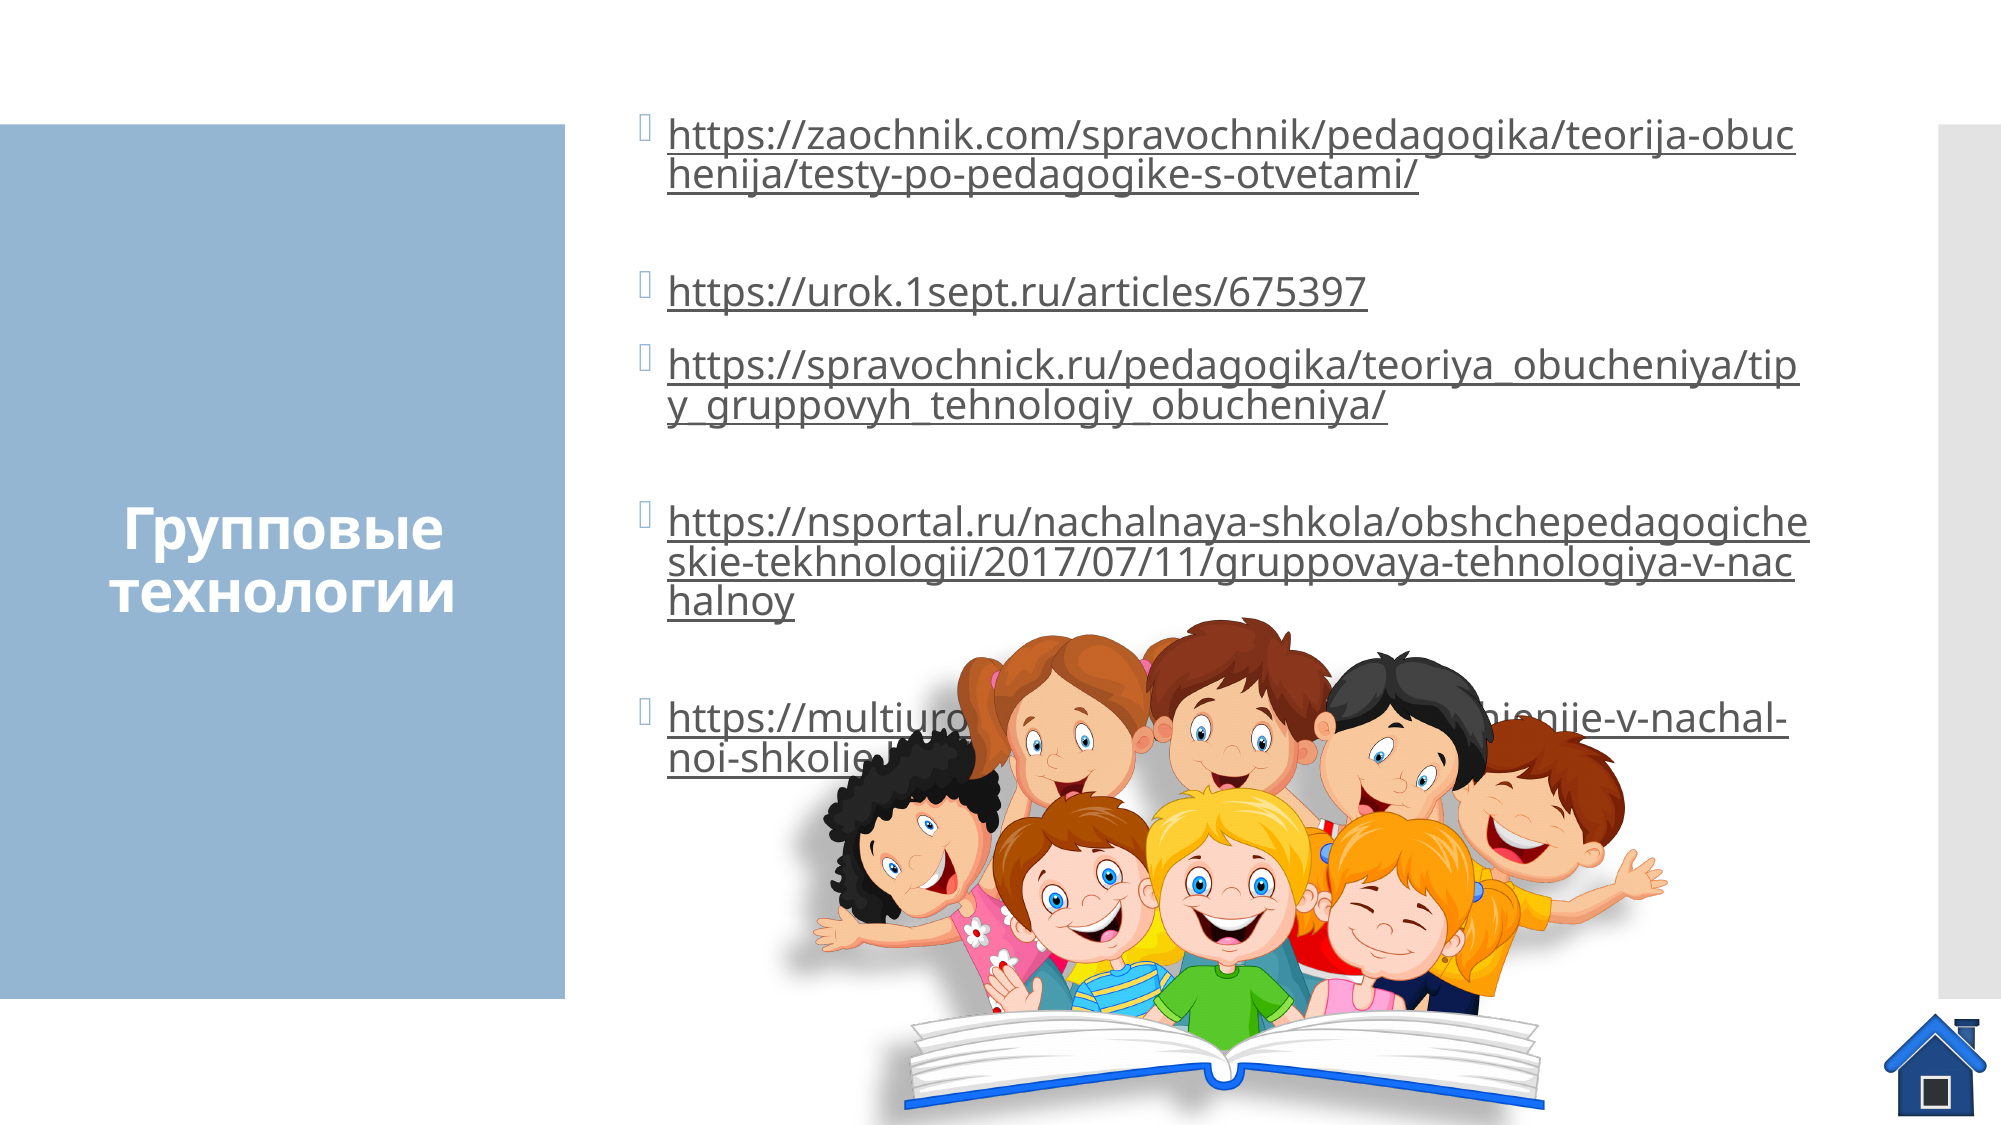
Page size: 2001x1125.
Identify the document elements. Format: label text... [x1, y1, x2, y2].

title Групповые технологии [41, 184, 525, 940]
list https://zaochnik.com/spravochnik/pedagogika/teorija-obuchenija/testy-po-pedagogike-s-otvetami/ https://urok.1sept.ru/articles/675397 https://spravochnick.ru/pedagogika/teoriya_obucheniya/tipy_gruppovyh_tehnologiy_obucheniya/ https://nsportal.ru/nachalnaya-shkola/obshchepedagogicheskie-tekhnologii/2017/07/11/gruppovaya-tehnologiya-v-nachalnoy https://multiurok.ru/files/gruppovoie-obuchieniie-v-nachal-noi-shkolie.html [623, 101, 1828, 637]
picture [1869, 994, 2000, 1125]
picture [812, 613, 1668, 1111]
